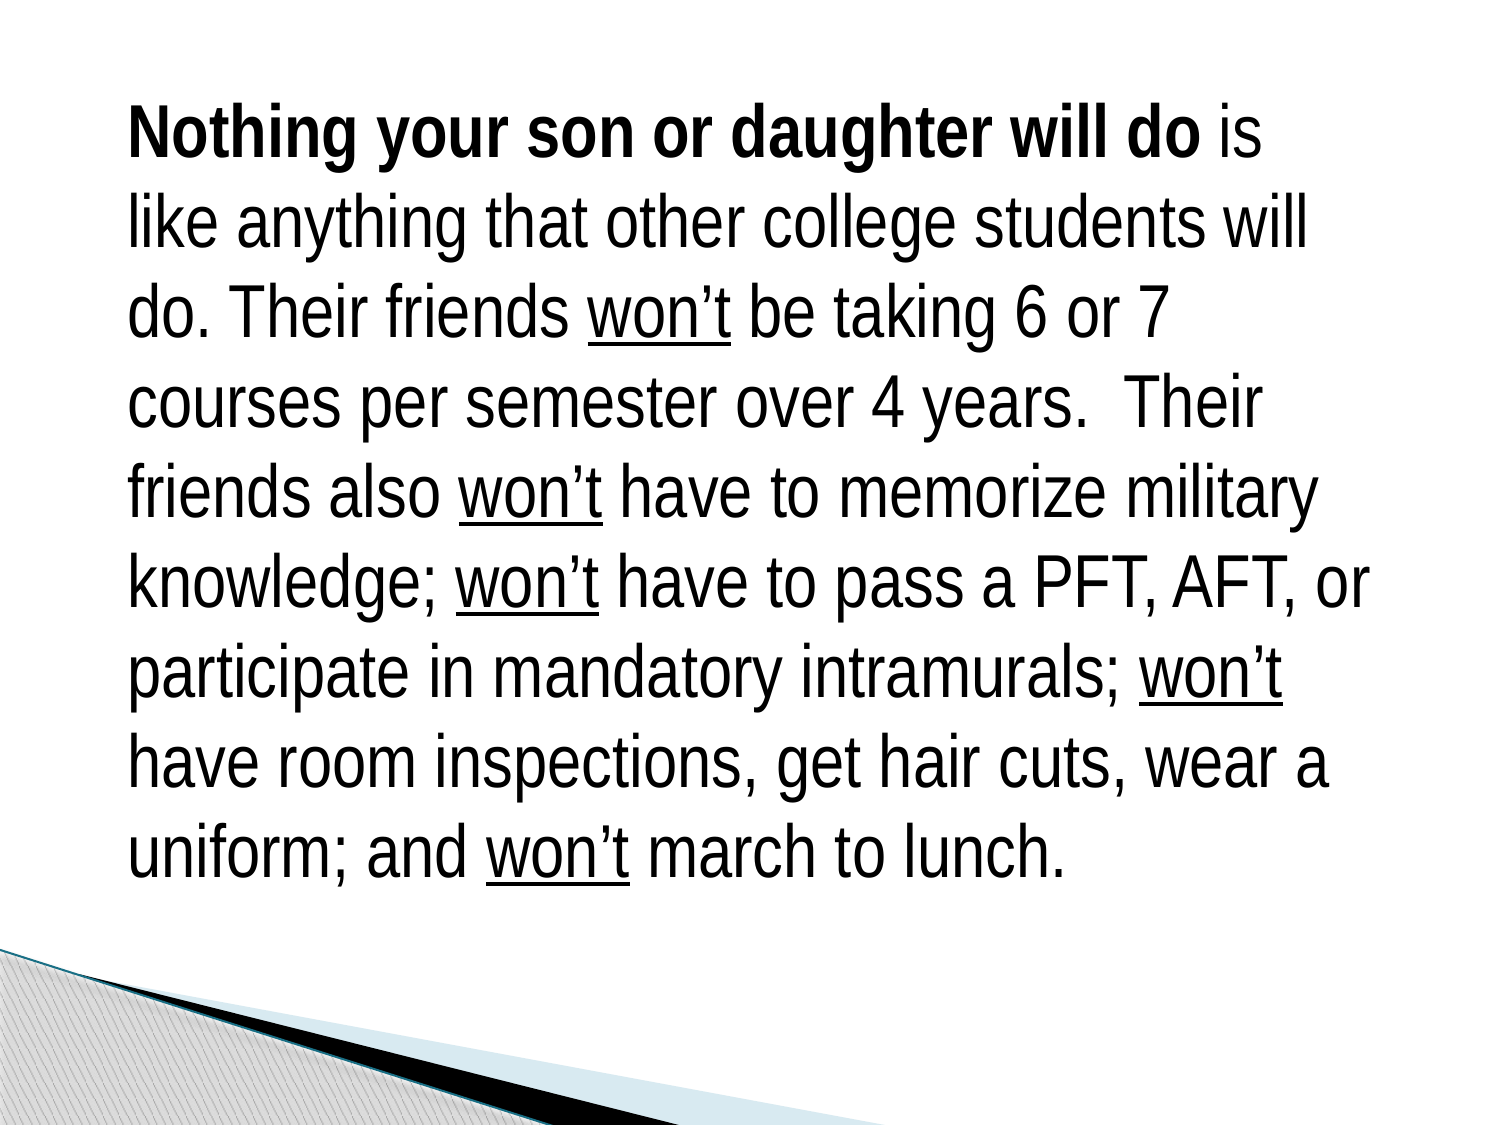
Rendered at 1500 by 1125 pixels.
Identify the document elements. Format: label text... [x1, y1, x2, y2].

text_box Nothing your son or daughter will do is like anything that other college students will do. Their friends won’t be taking 6 or 7 courses per semester over 4 years. Their friends also won’t have to memorize military knowledge; won’t have to pass a PFT, AFT, or participate in mandatory intramurals; won’t have room inspections, get hair cuts, wear a uniform; and won’t march to lunch. [112, 74, 1388, 900]
